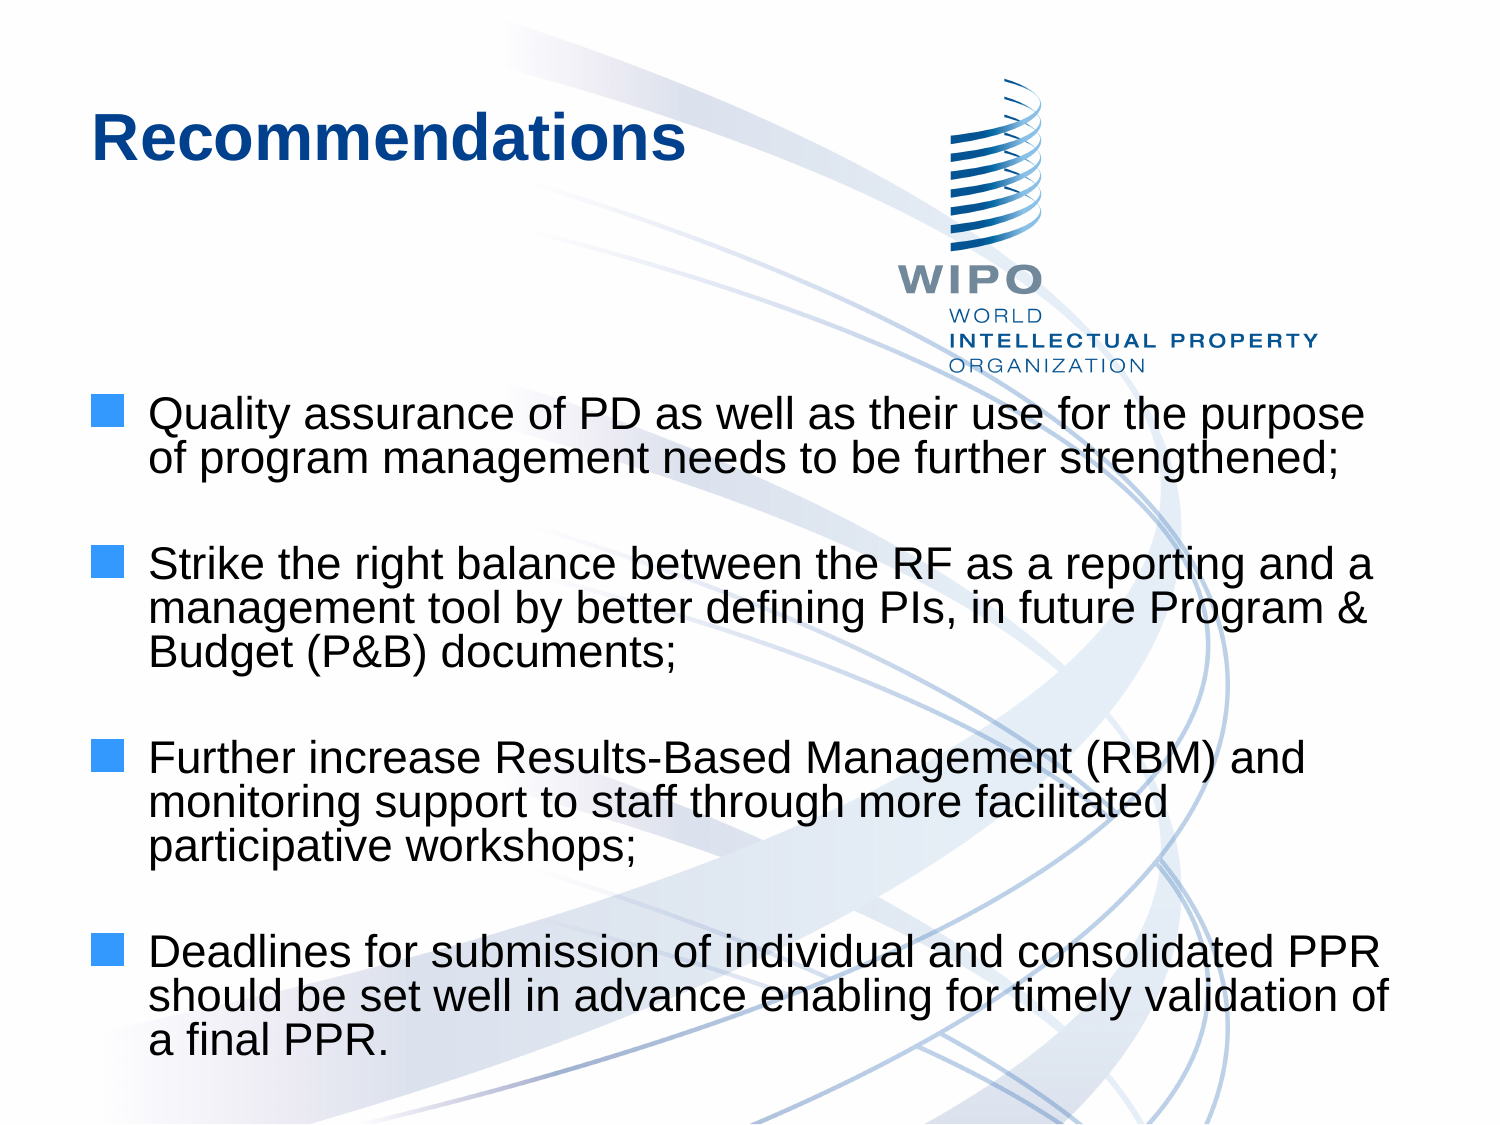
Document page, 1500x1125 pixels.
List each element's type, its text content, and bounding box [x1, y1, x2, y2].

picture [0, 0, 1500, 1125]
title Recommendations [76, 0, 1428, 188]
list Quality assurance of PD as well as their use for the purpose of program management needs to be further strengthened; Strike the right balance between the RF as a reporting and a management tool by better defining PIs, in future Program & Budget (P&B) documents; Further increase Results-Based Management (RBM) and monitoring support to staff through more facilitated participative workshops; Deadlines for submission of individual and consolidated PPR should be set well in advance enabling for timely validation of a final PPR. [76, 207, 1428, 1059]
